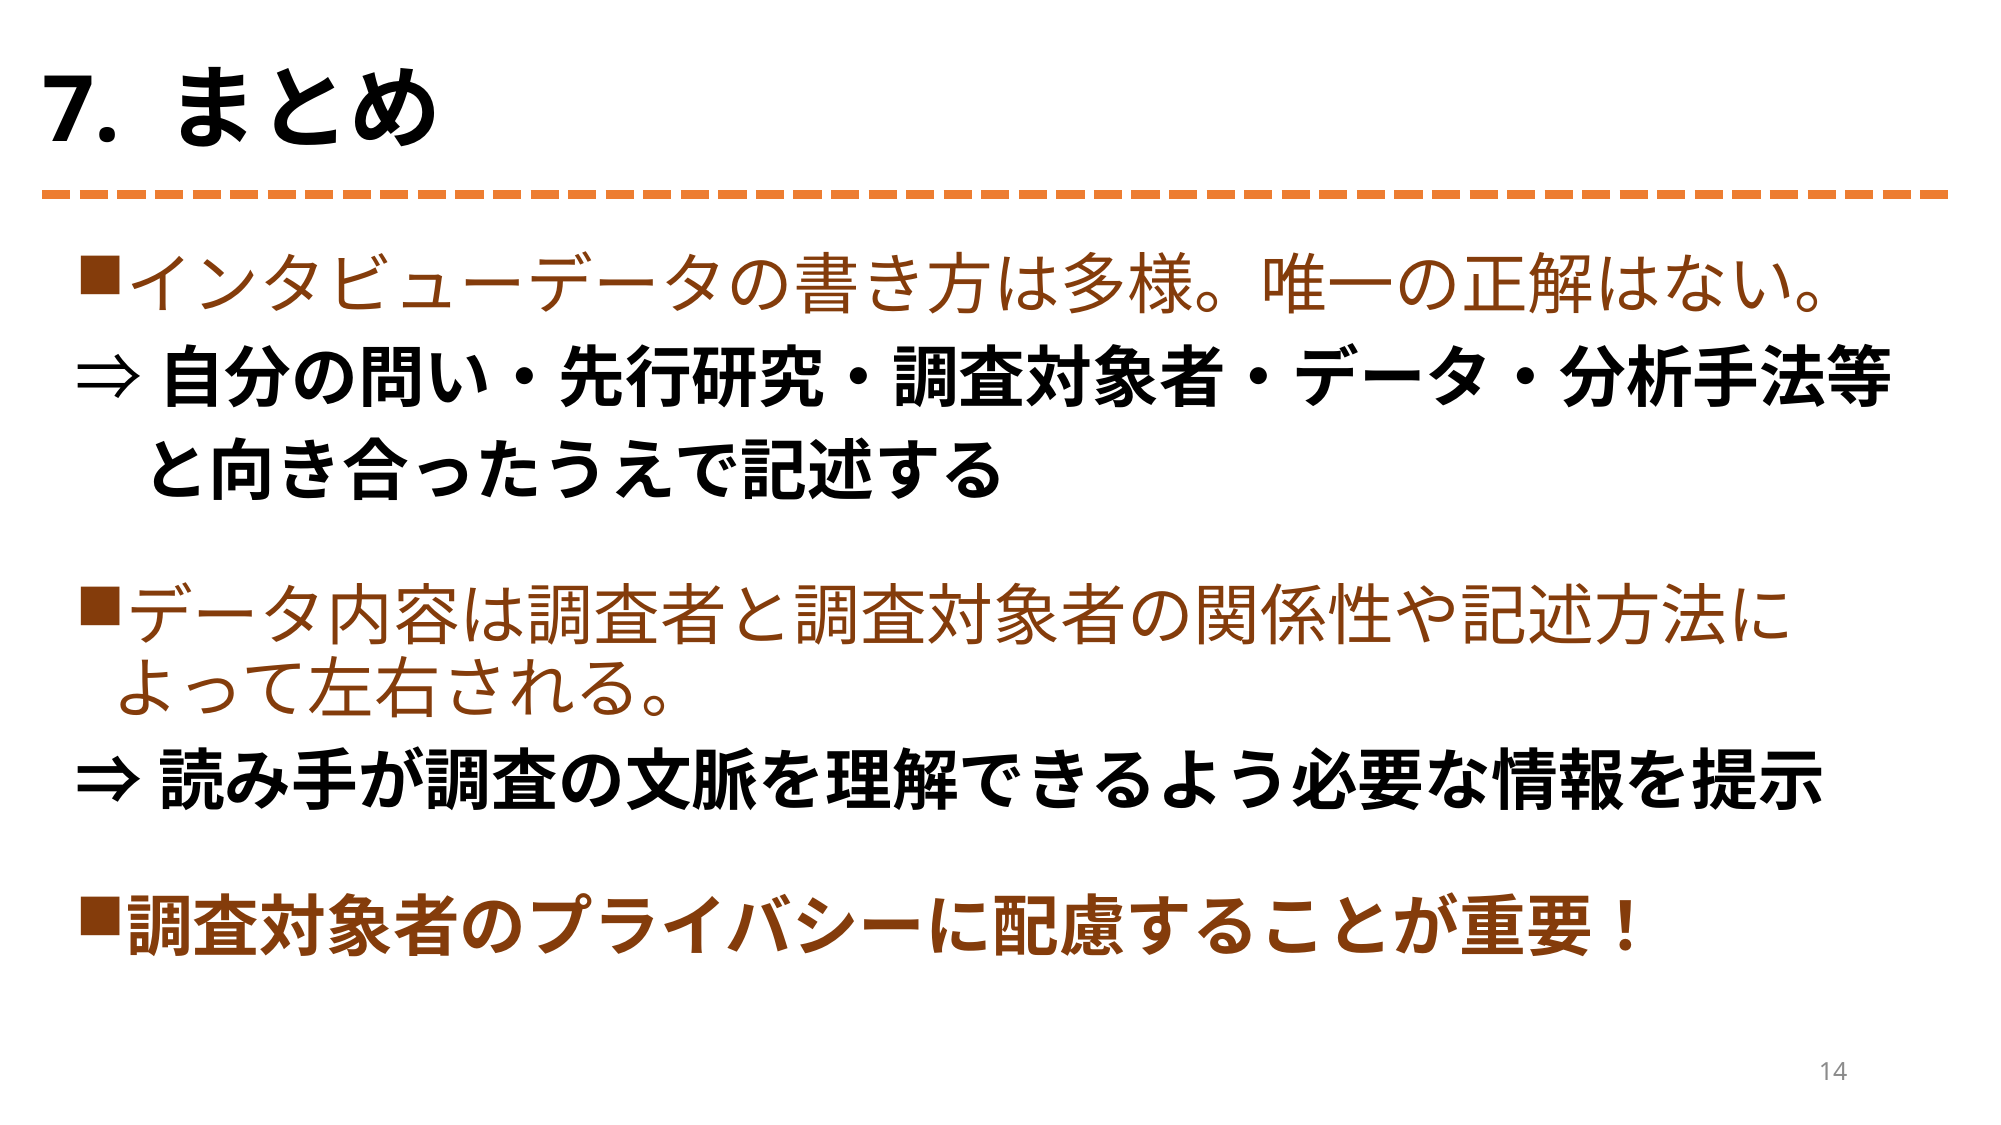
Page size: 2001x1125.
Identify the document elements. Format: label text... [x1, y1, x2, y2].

title 7. まとめ [27, 3, 1752, 221]
slide_number 14 [1412, 1042, 1863, 1103]
list インタビューデータの書き方は多様。唯一の正解はない。 ⇒自分の問い・先行研究・調査対象者・データ・分析手法等 と向き合ったうえで記述する データ内容は調査者と調査対象者の関係性や記述方法によって左右される。 ⇒読み手が調査の文脈を理解できるよう必要な情報を提示 調査対象者のプライバシーに配慮することが重要！ [60, 243, 1915, 1046]
